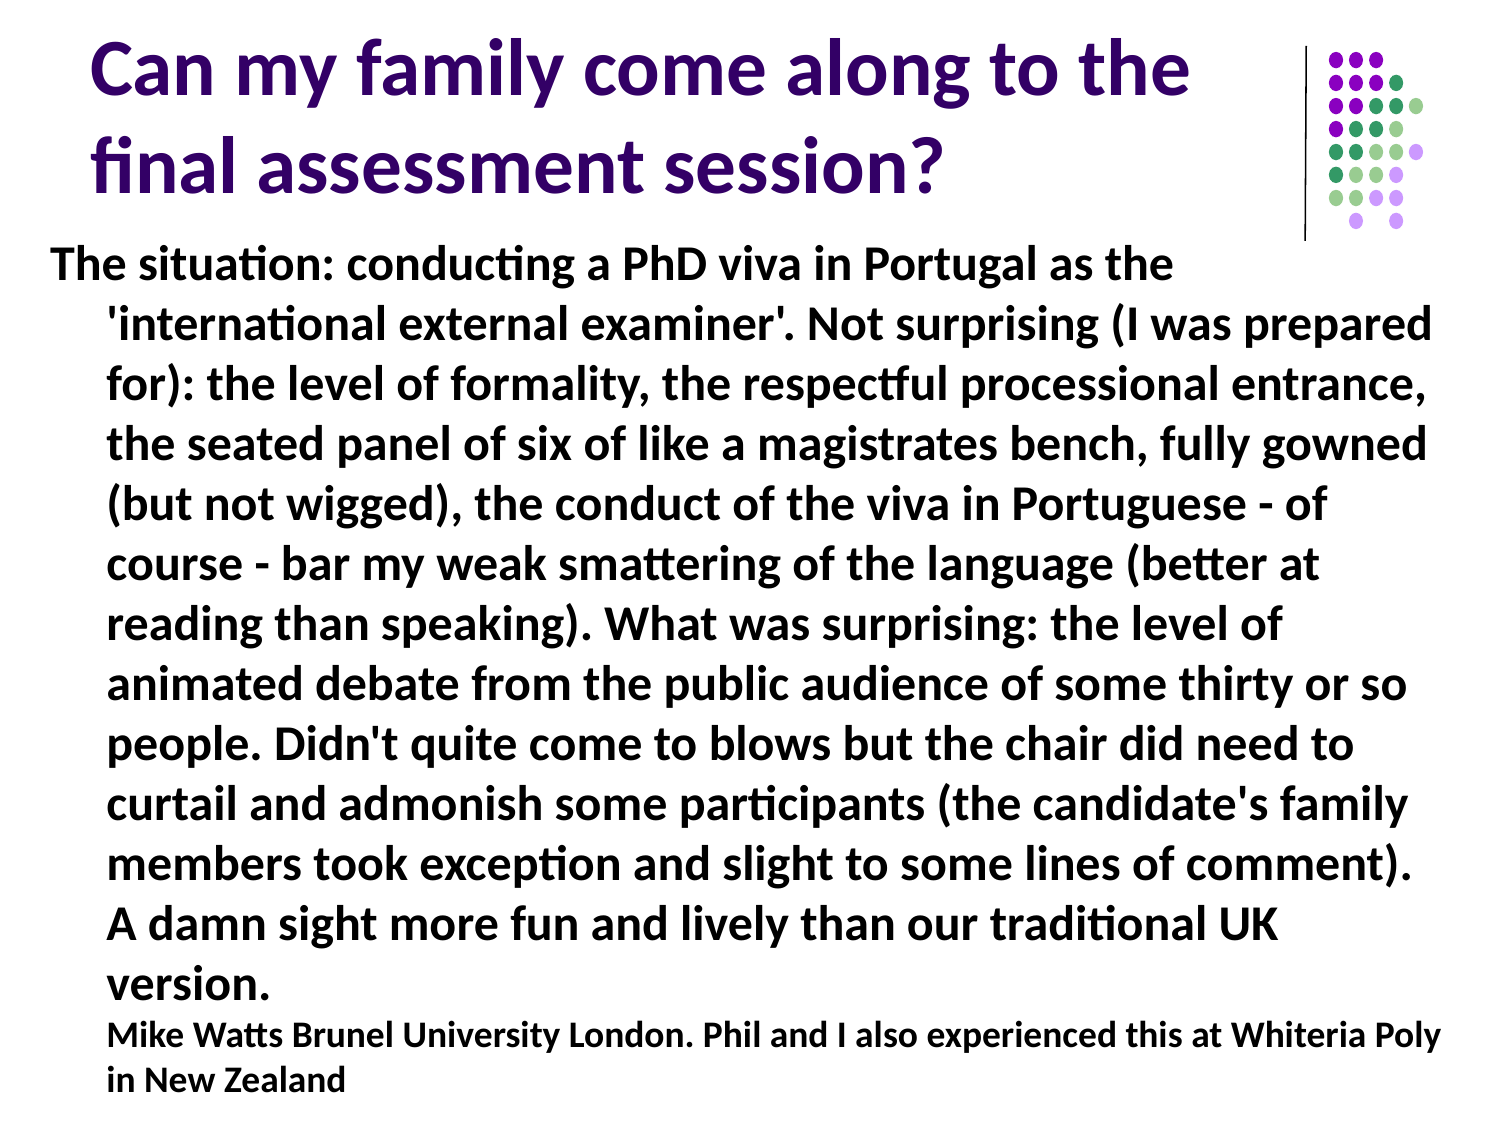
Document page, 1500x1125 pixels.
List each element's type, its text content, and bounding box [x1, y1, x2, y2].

list The situation: conducting a PhD viva in Portugal as the 'international external examiner'. Not surprising (I was prepared for): the level of formality, the respectful processional entrance, the seated panel of six of like a magistrates bench, fully gowned (but not wigged), the conduct of the viva in Portuguese - of course - bar my weak smattering of the language (better at reading than speaking). What was surprising: the level of animated debate from the public audience of some thirty or so people. Didn't quite come to blows but the chair did need to curtail and admonish some participants (the candidate's family members took exception and slight to some lines of comment). A damn sight more fun and lively than our traditional UK version. Mike Watts Brunel University London. Phil and I also experienced this at Whiteria Poly in New Zealand [35, 222, 1465, 1039]
title Can my family come along to the final assessment session? [75, 40, 1313, 218]
